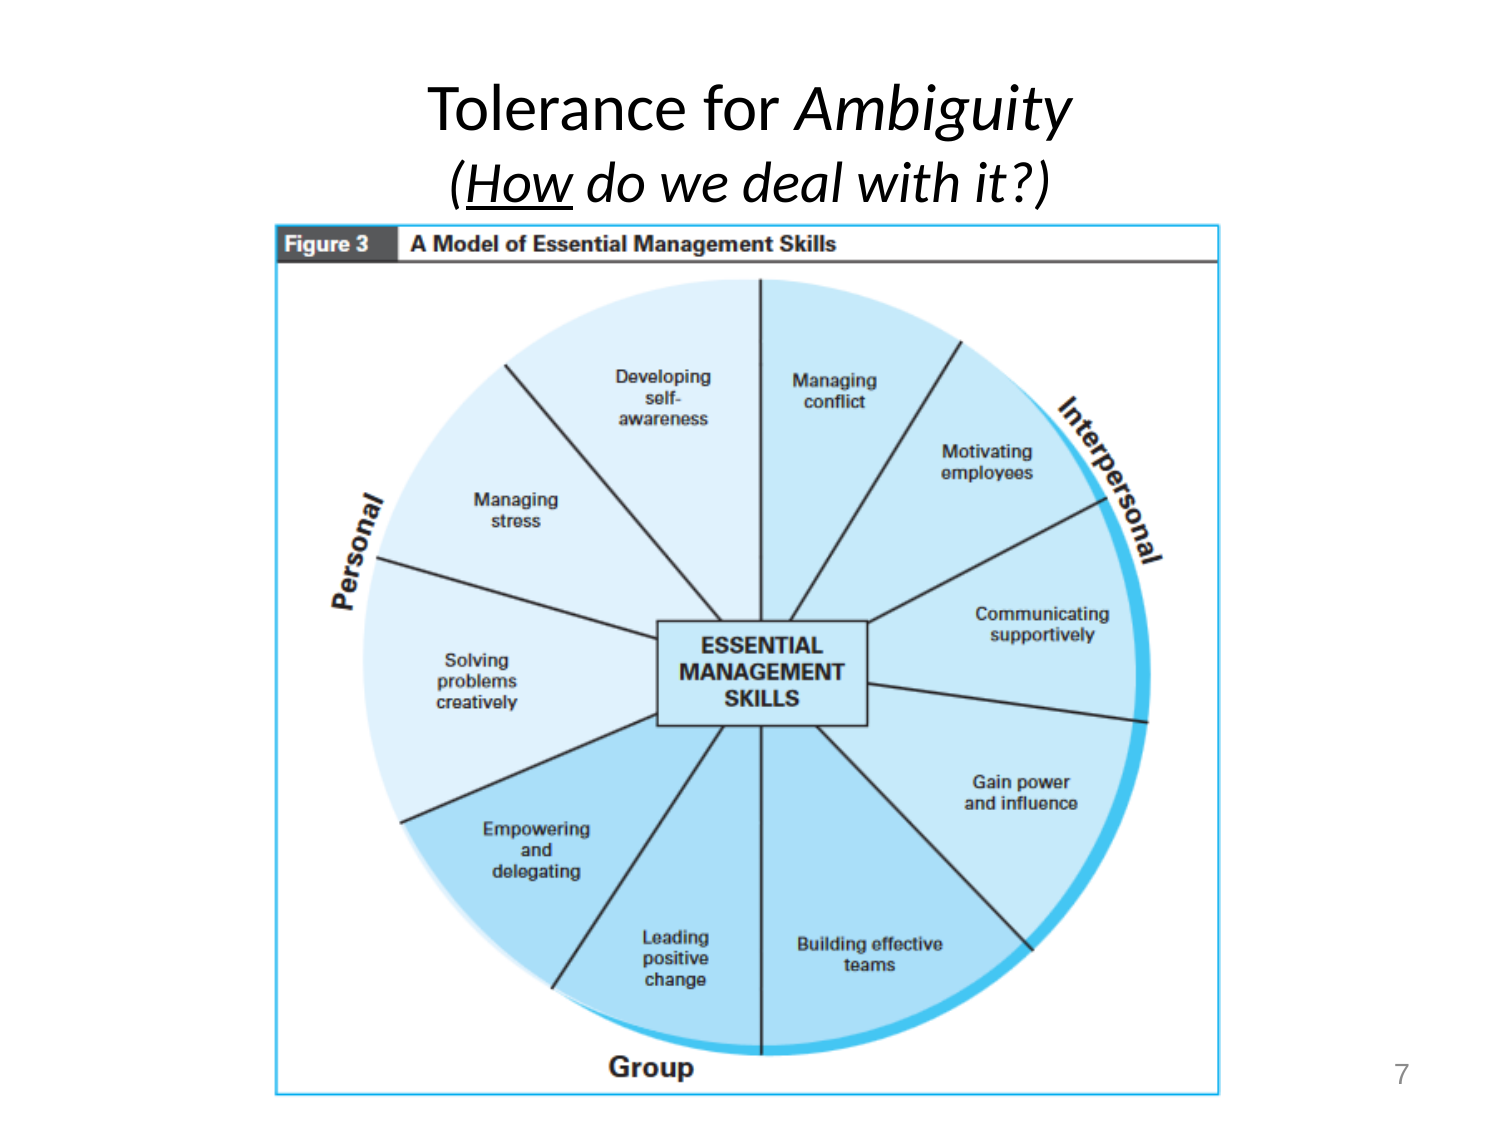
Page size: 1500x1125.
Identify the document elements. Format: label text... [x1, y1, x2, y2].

picture [270, 222, 1221, 1100]
title Tolerance for Ambiguity (How do we deal with it?) [75, 45, 1425, 233]
slide_number 7 [1224, 1042, 1425, 1103]
